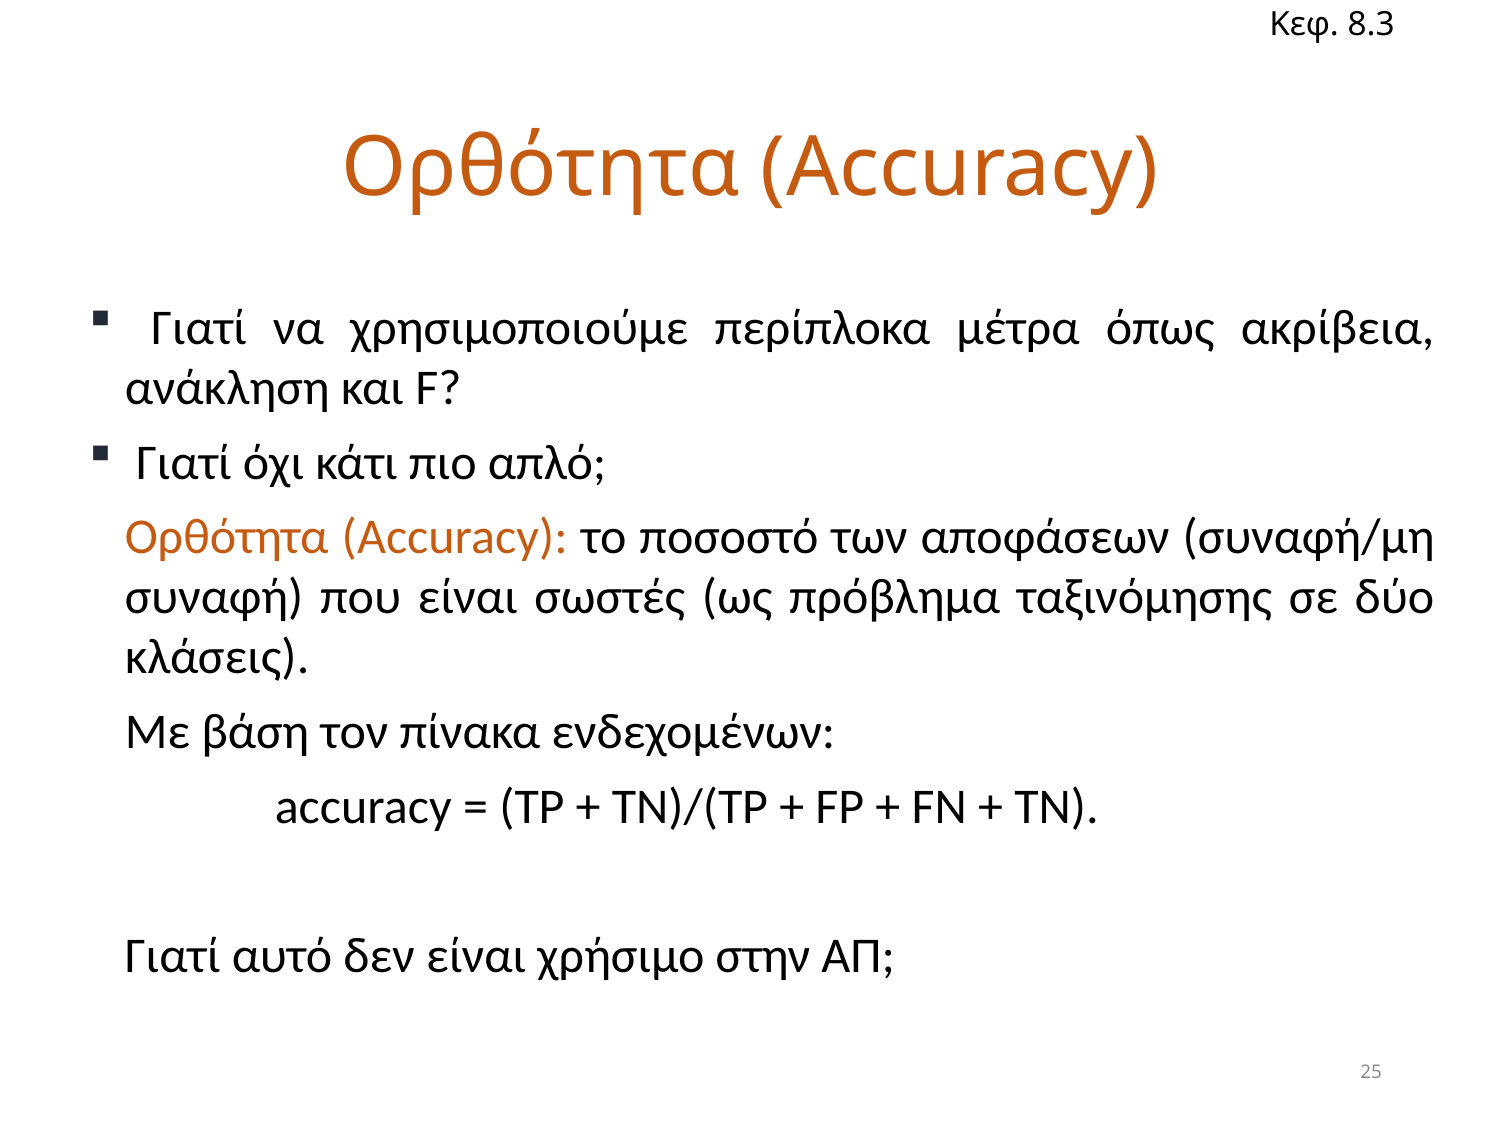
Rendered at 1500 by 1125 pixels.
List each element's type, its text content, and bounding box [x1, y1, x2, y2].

text_box Γιατί να χρησιμοποιούμε περίπλοκα μέτρα όπως ακρίβεια, ανάκληση και F? Γιατί όχι κάτι πιο απλό; Ορθότητα (Accuracy): το ποσοστό των αποφάσεων (συναφή/μη συναφή) που είναι σωστές (ως πρόβλημα ταξινόμησης σε δύο κλάσεις). Με βάση τον πίνακα ενδεχομένων: accuracy = (TP + TN)/(TP + FP + FN + TN). Γιατί αυτό δεν είναι χρήσιμο στην ΑΠ; [35, 287, 1450, 800]
title Ορθότητα (Accuracy) [103, 59, 1397, 278]
text_box Κεφ. 8.3 [1254, 0, 1410, 50]
slide_number 25 [1059, 1042, 1397, 1103]
